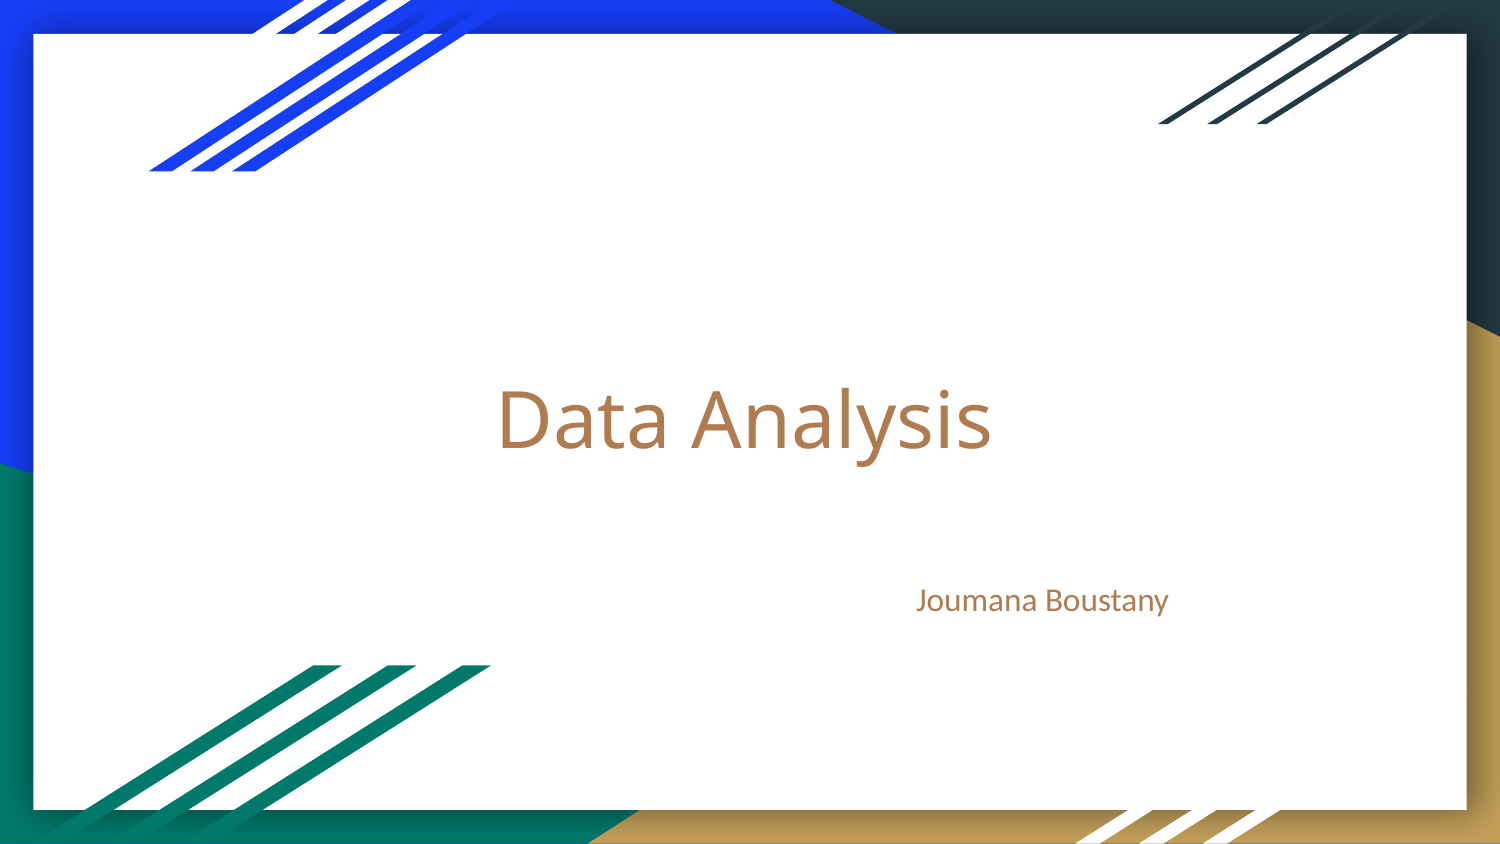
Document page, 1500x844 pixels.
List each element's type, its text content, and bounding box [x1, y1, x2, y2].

subtitle Joumana Boustany [304, 559, 1185, 646]
title Data Analysis [304, 298, 1185, 537]
